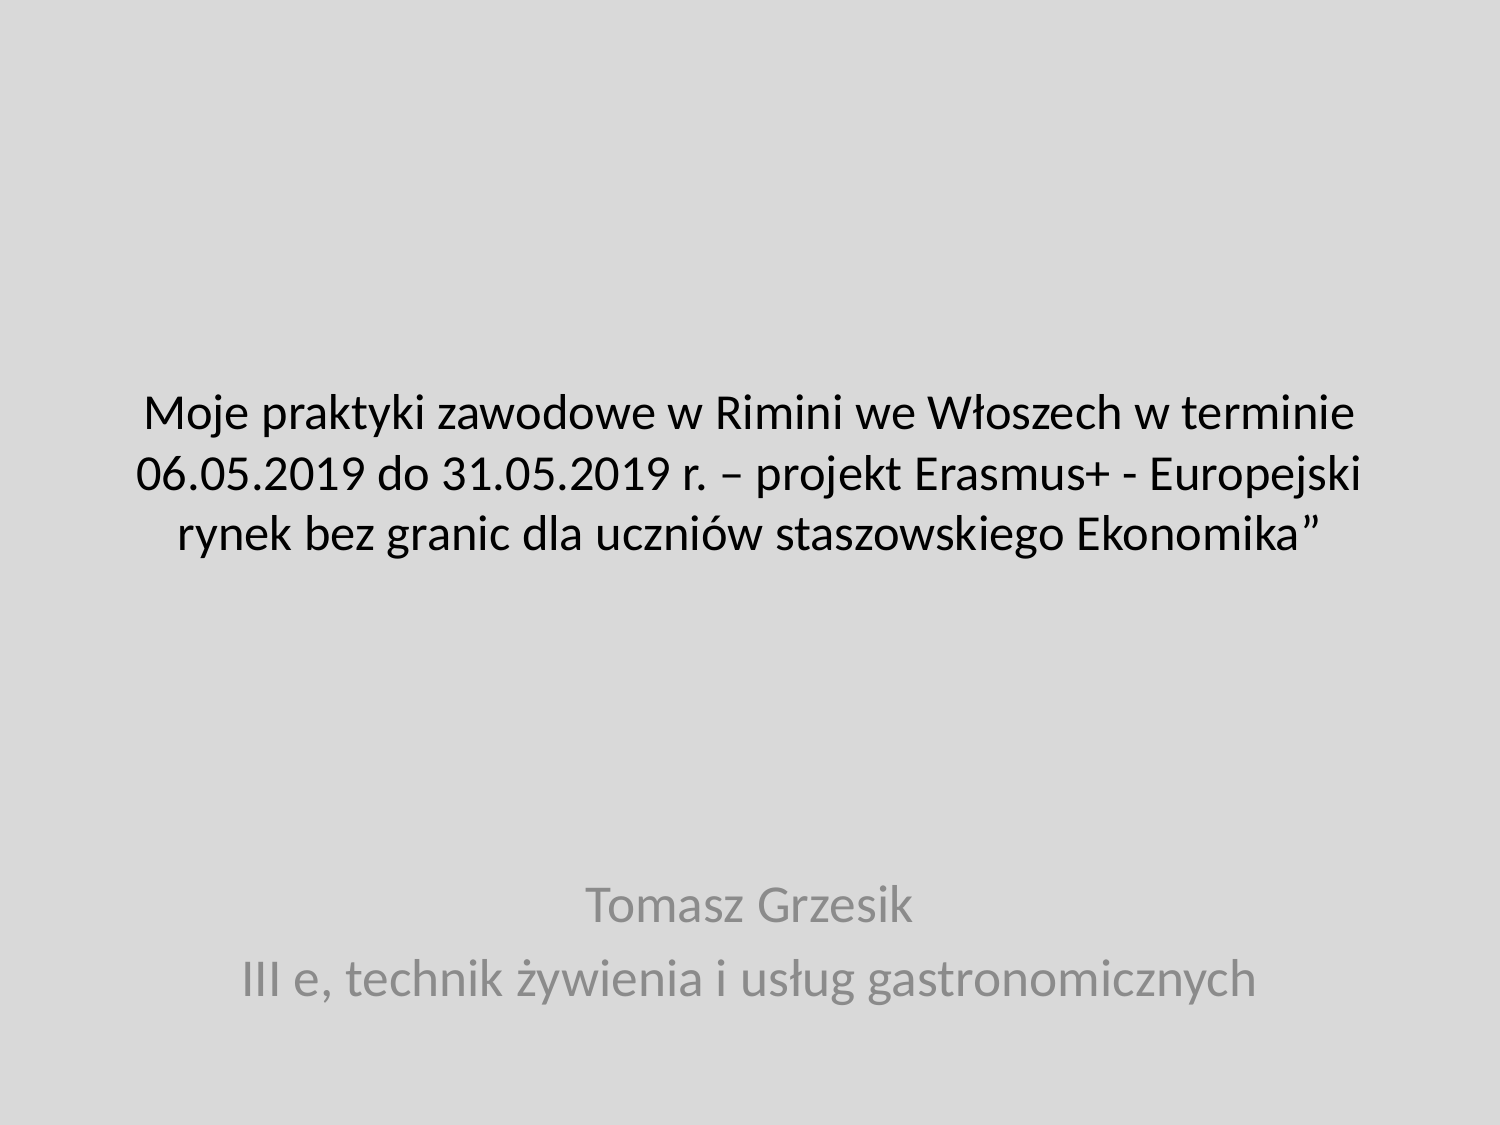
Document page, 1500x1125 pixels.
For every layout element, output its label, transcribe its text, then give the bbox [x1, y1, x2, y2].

title Moje praktyki zawodowe w Rimini we Włoszech w terminie 06.05.2019 do 31.05.2019 r. – projekt Erasmus+ - Europejski rynek bez granic dla uczniów staszowskiego Ekonomika” [112, 349, 1388, 591]
subtitle Tomasz Grzesik III e, technik żywienia i usług gastronomicznych [225, 637, 1275, 1071]
